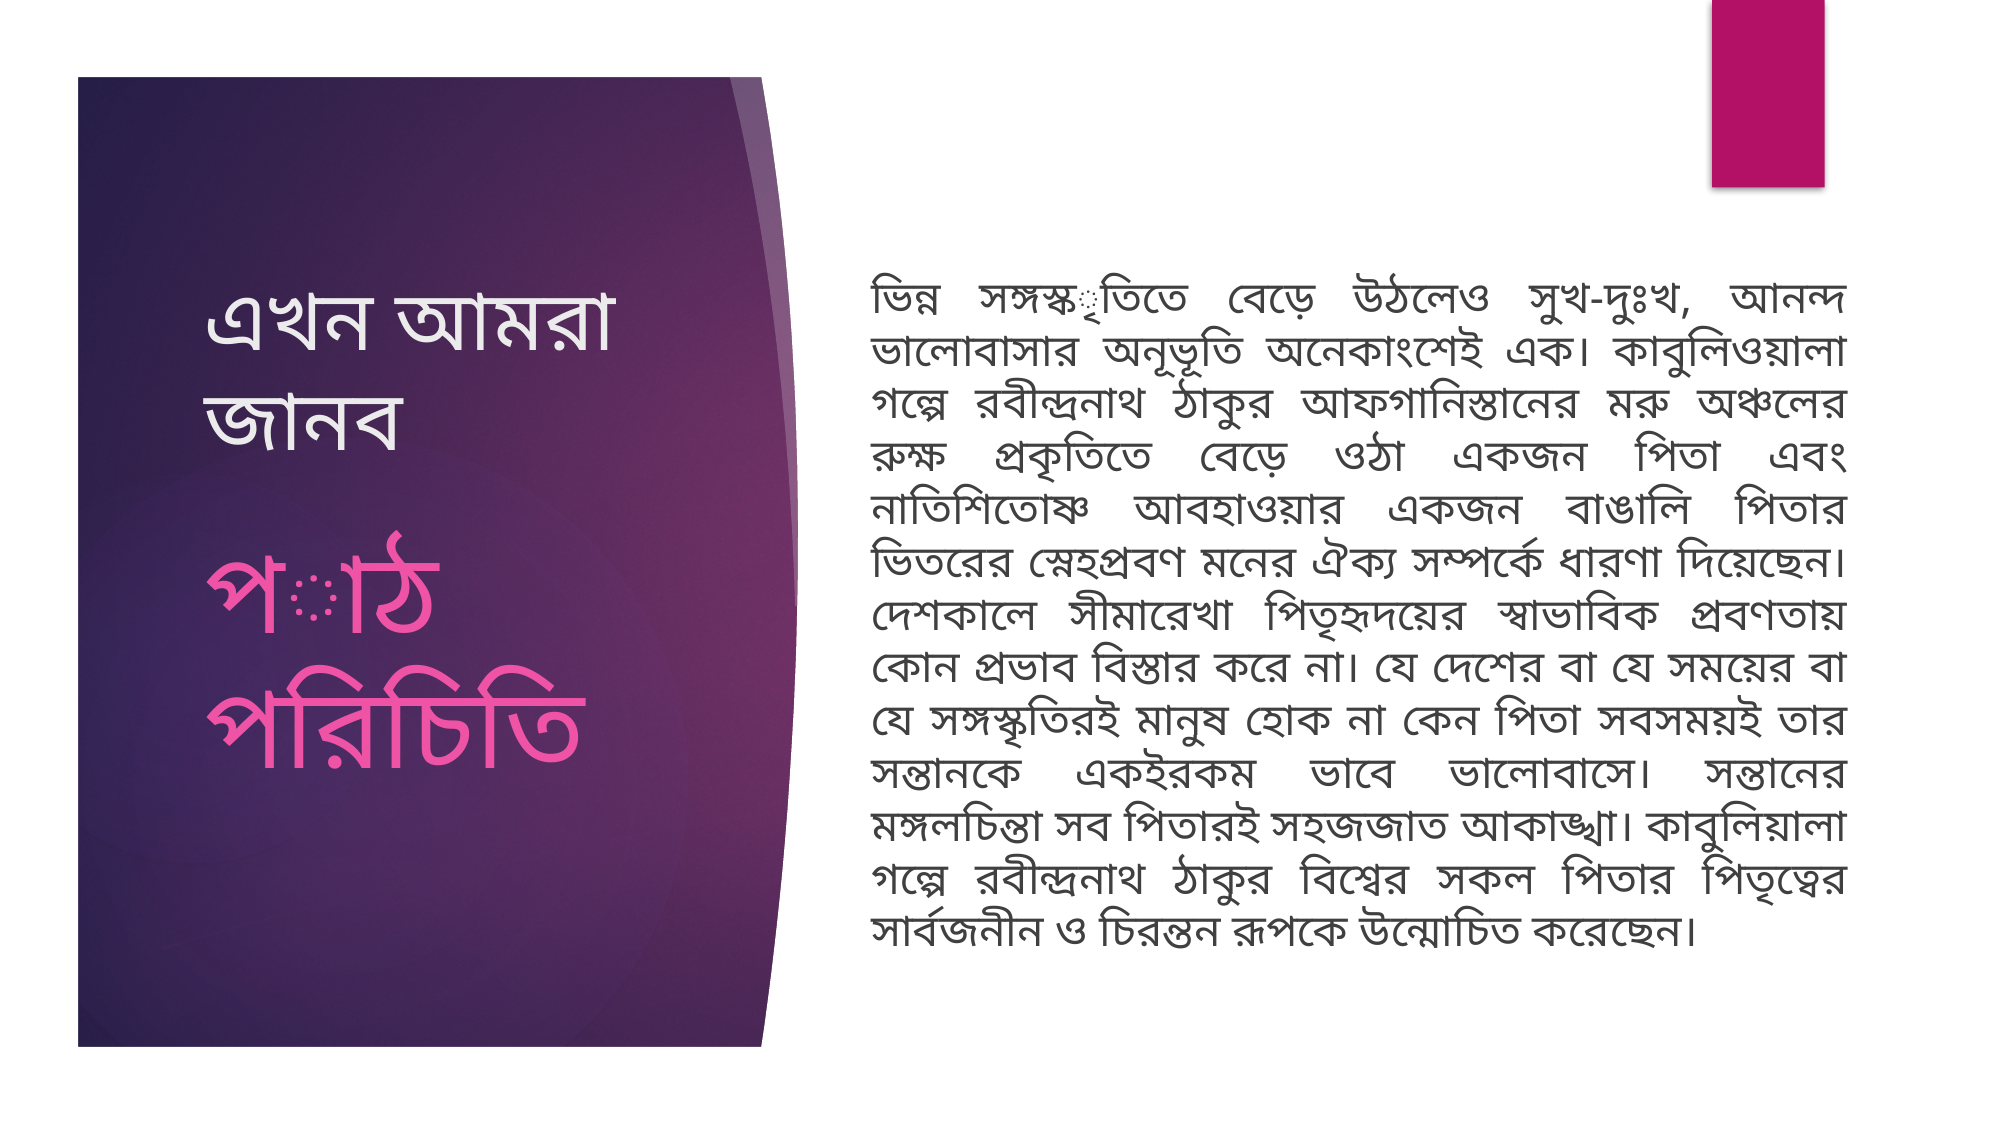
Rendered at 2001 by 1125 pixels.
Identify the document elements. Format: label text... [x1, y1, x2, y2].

list ভিন্ন সঙ্গস্কৃতিতে বেড়ে উঠলেও সুখ-দুঃখ, আনন্দ ভালোবাসার অনূভূতি অনেকাংশেই এক। কাবুলিওয়ালা গল্পে রবীন্দ্রনাথ ঠাকুর আফগানিস্তানের মরু অঞ্চলের রুক্ষ প্রকৃতিতে বেড়ে ওঠা একজন পিতা এবং নাতিশিতোষ্ণ আবহাওয়ার একজন বাঙালি পিতার ভিতরের স্নেহপ্রবণ মনের ঐক্য সম্পর্কে ধারণা দিয়েছেন। দেশকালে সীমারেখা পিতৃহৃদয়ের স্বাভাবিক প্রবণতায় কোন প্রভাব বিস্তার করে না। যে দেশের বা যে সময়ের বা যে সঙ্গস্কৃতিরই মানুষ হোক না কেন পিতা সবসময়ই তার সন্তানকে একইরকম ভাবে ভালোবাসে। সন্তানের মঙ্গলচিন্তা সব পিতারই সহজজাত আকাঙ্খা। কাবুলিয়ালা গল্পে রবীন্দ্রনাথ ঠাকুর বিশ্বের সকল পিতার পিতৃত্বের সার্বজনীন ও চিরন্তন রূপকে উন্মোচিত করেছেন। [856, 237, 1863, 988]
title এখন আমরা জানব [189, 212, 648, 475]
list পাঠ পরিচিতি [189, 513, 648, 638]
